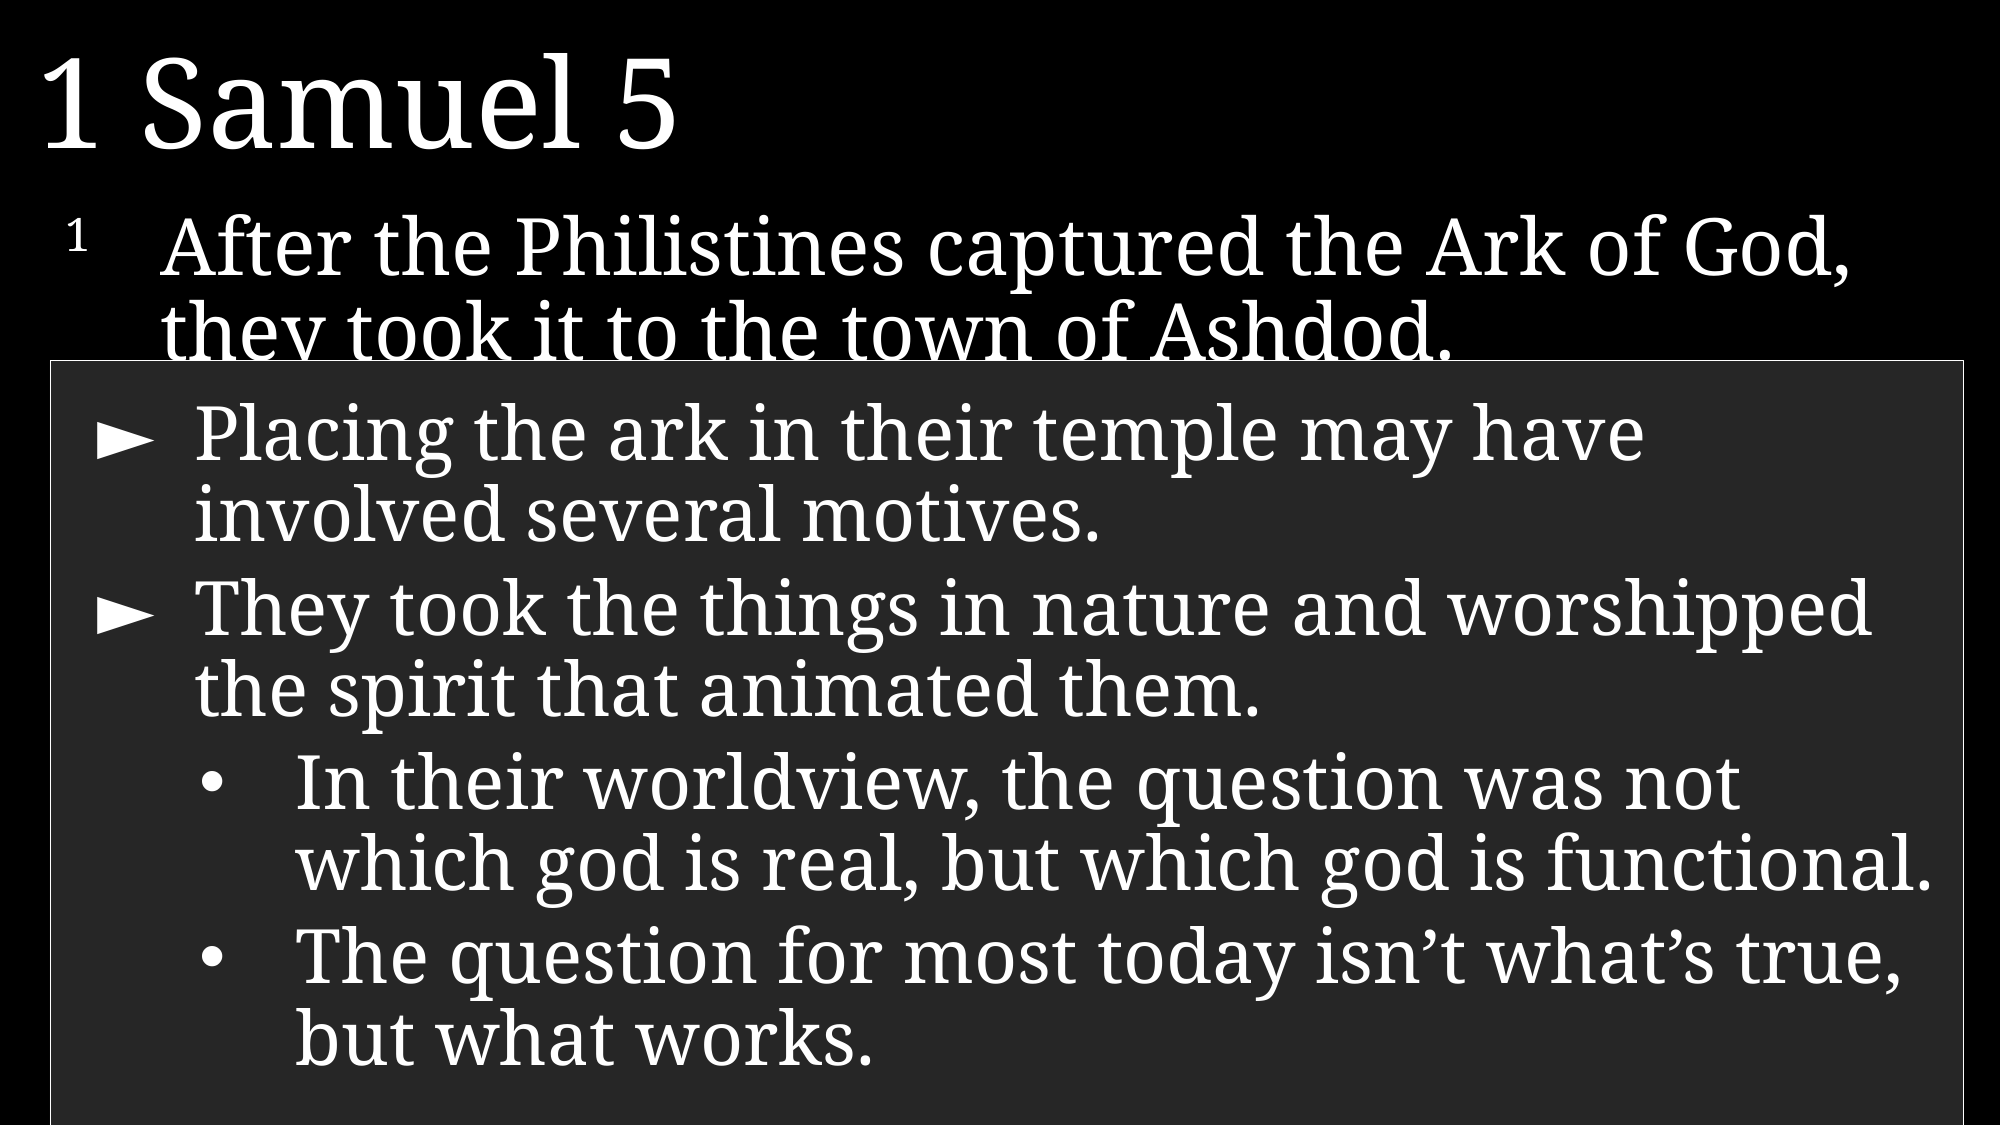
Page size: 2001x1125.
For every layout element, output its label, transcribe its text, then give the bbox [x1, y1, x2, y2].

text_box ► Placing the ark in their temple may have involved several motives. ► They took the things in nature and worshipped the spirit that animated them. In their worldview, the question was not which god is real, but which god is functional. The question for most today isn’t what’s true, but what works. [82, 388, 1964, 1089]
text_box 1 After the Philistines captured the Ark of God, they took it to the town of Ashdod. 2 They carried the Ark of God into the temple of Dagon and placed it beside an idol of Dagon. [50, 199, 1890, 360]
text_box 1 Samuel 5 [22, 15, 1993, 181]
text_box [49, 360, 1964, 1125]
